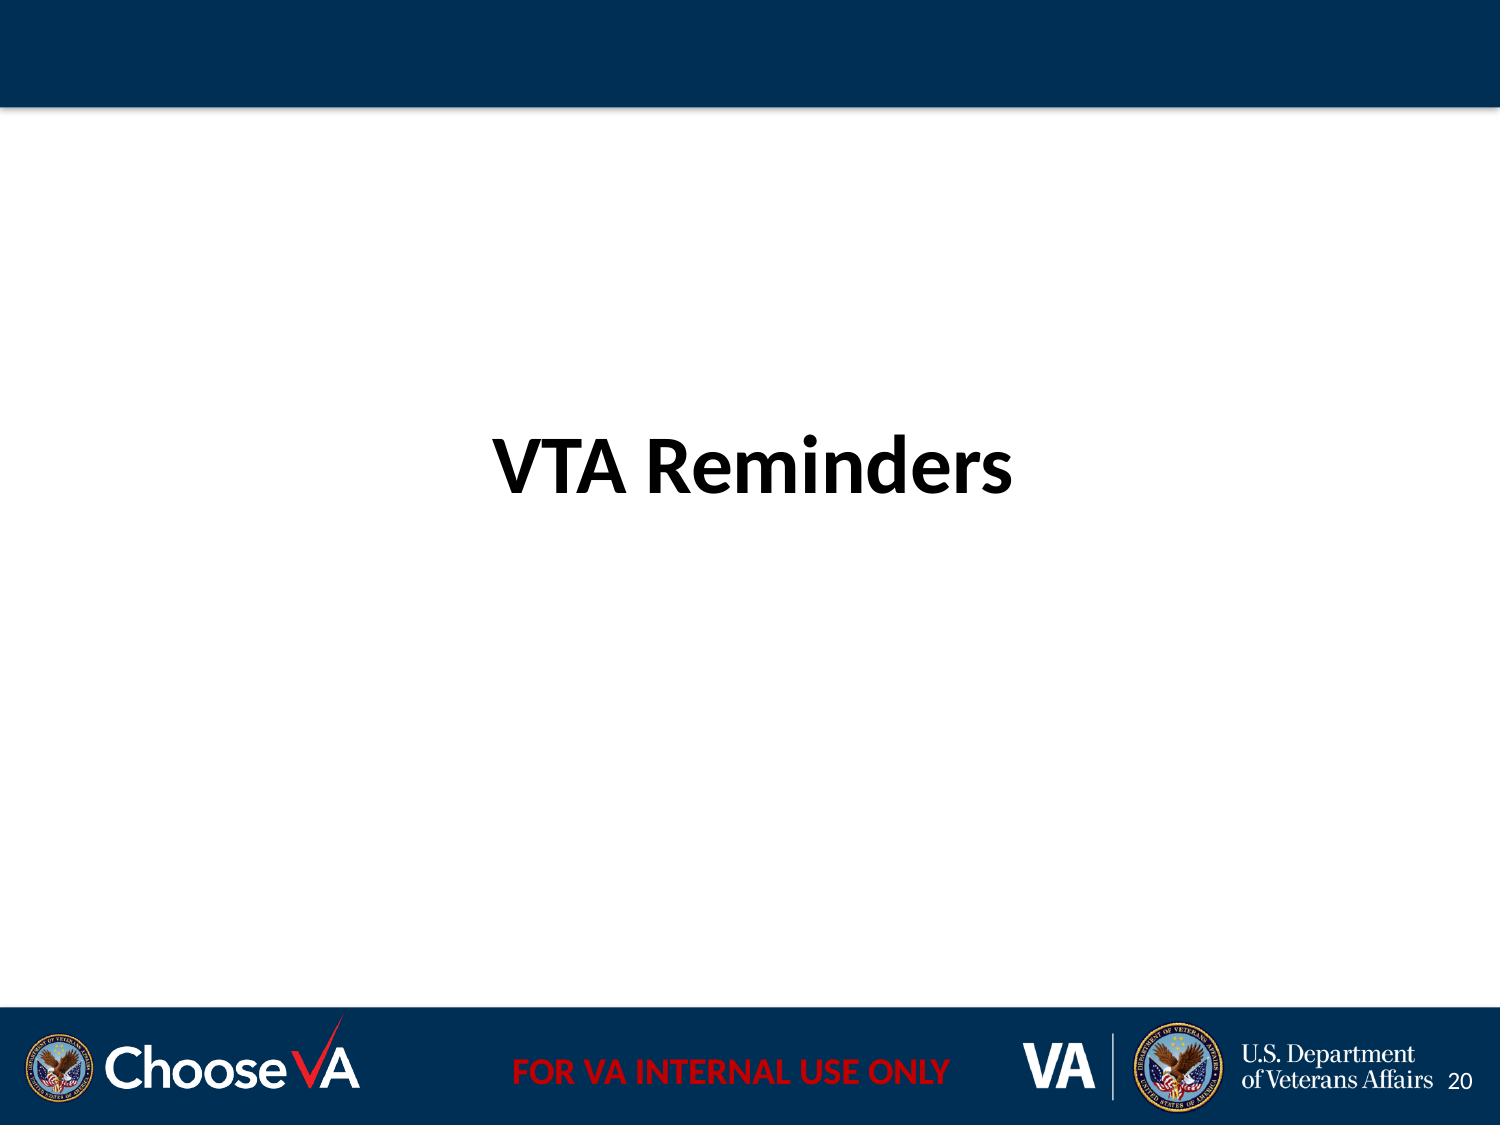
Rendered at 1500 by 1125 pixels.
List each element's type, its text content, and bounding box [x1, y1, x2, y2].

title VTA Reminders [3, 399, 1500, 520]
picture [24, 1012, 360, 1103]
slide_number 20 [1425, 1049, 1489, 1110]
picture [1017, 1014, 1438, 1120]
